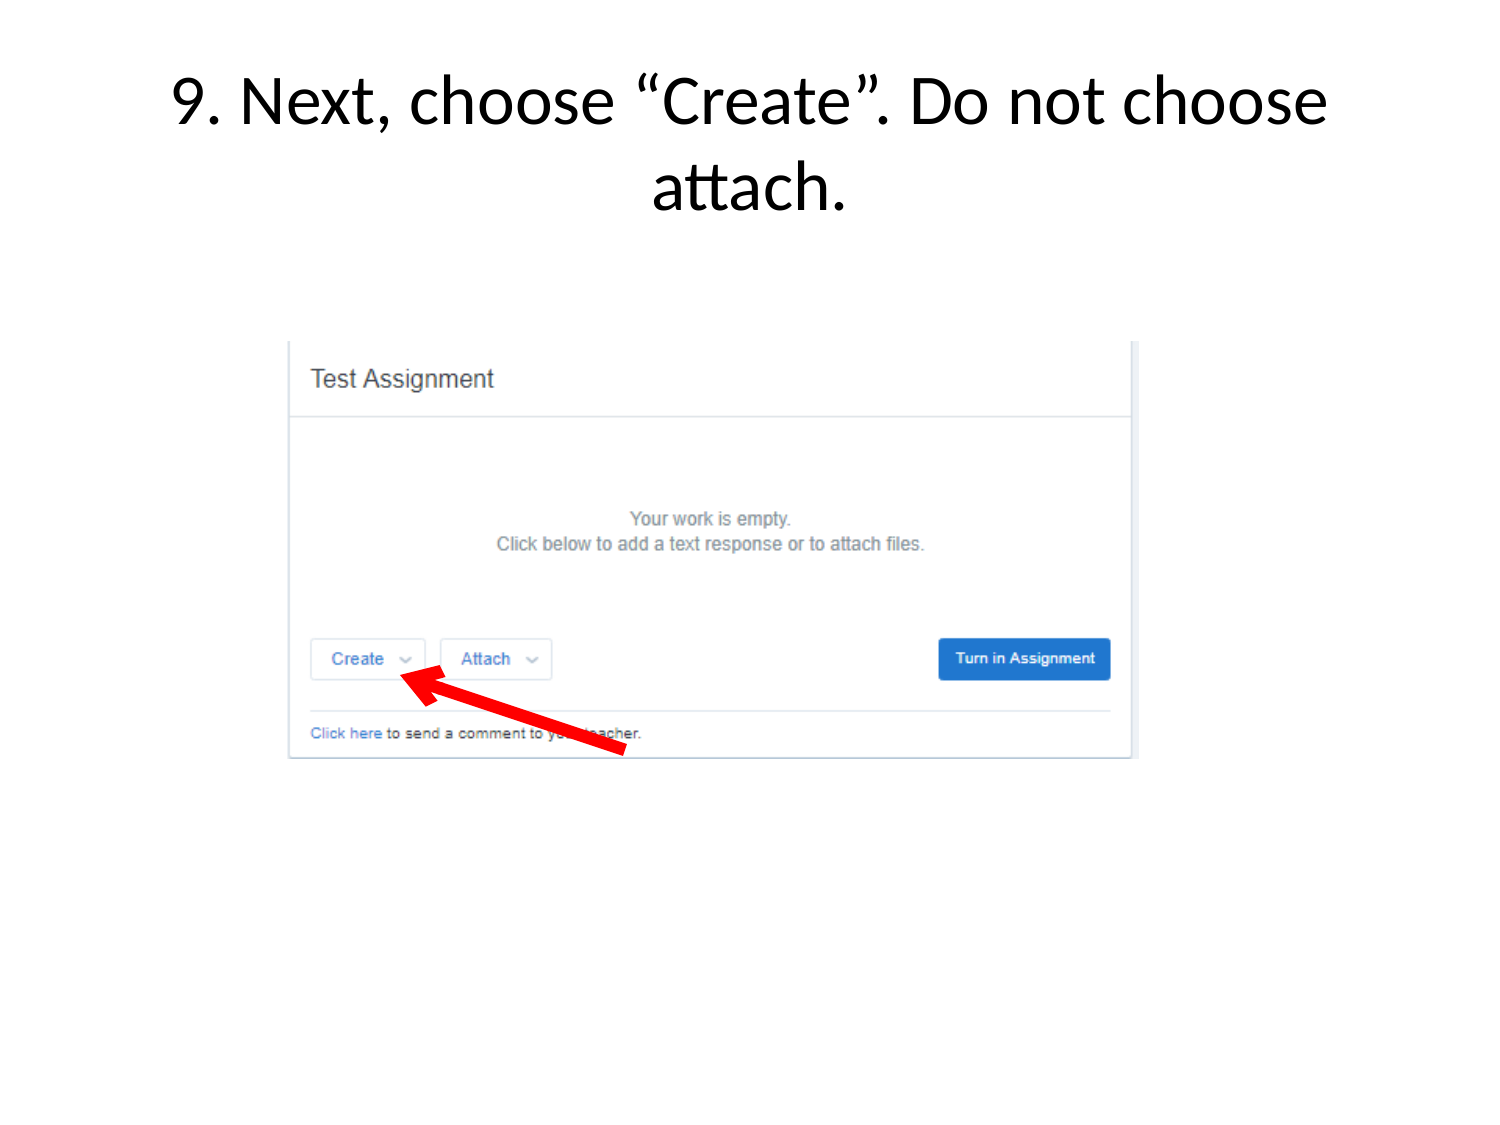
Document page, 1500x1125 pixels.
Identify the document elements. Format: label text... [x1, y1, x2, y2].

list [287, 341, 1140, 760]
title 9. Next, choose “Create”. Do not choose attach. [75, 45, 1425, 233]
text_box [399, 674, 626, 751]
